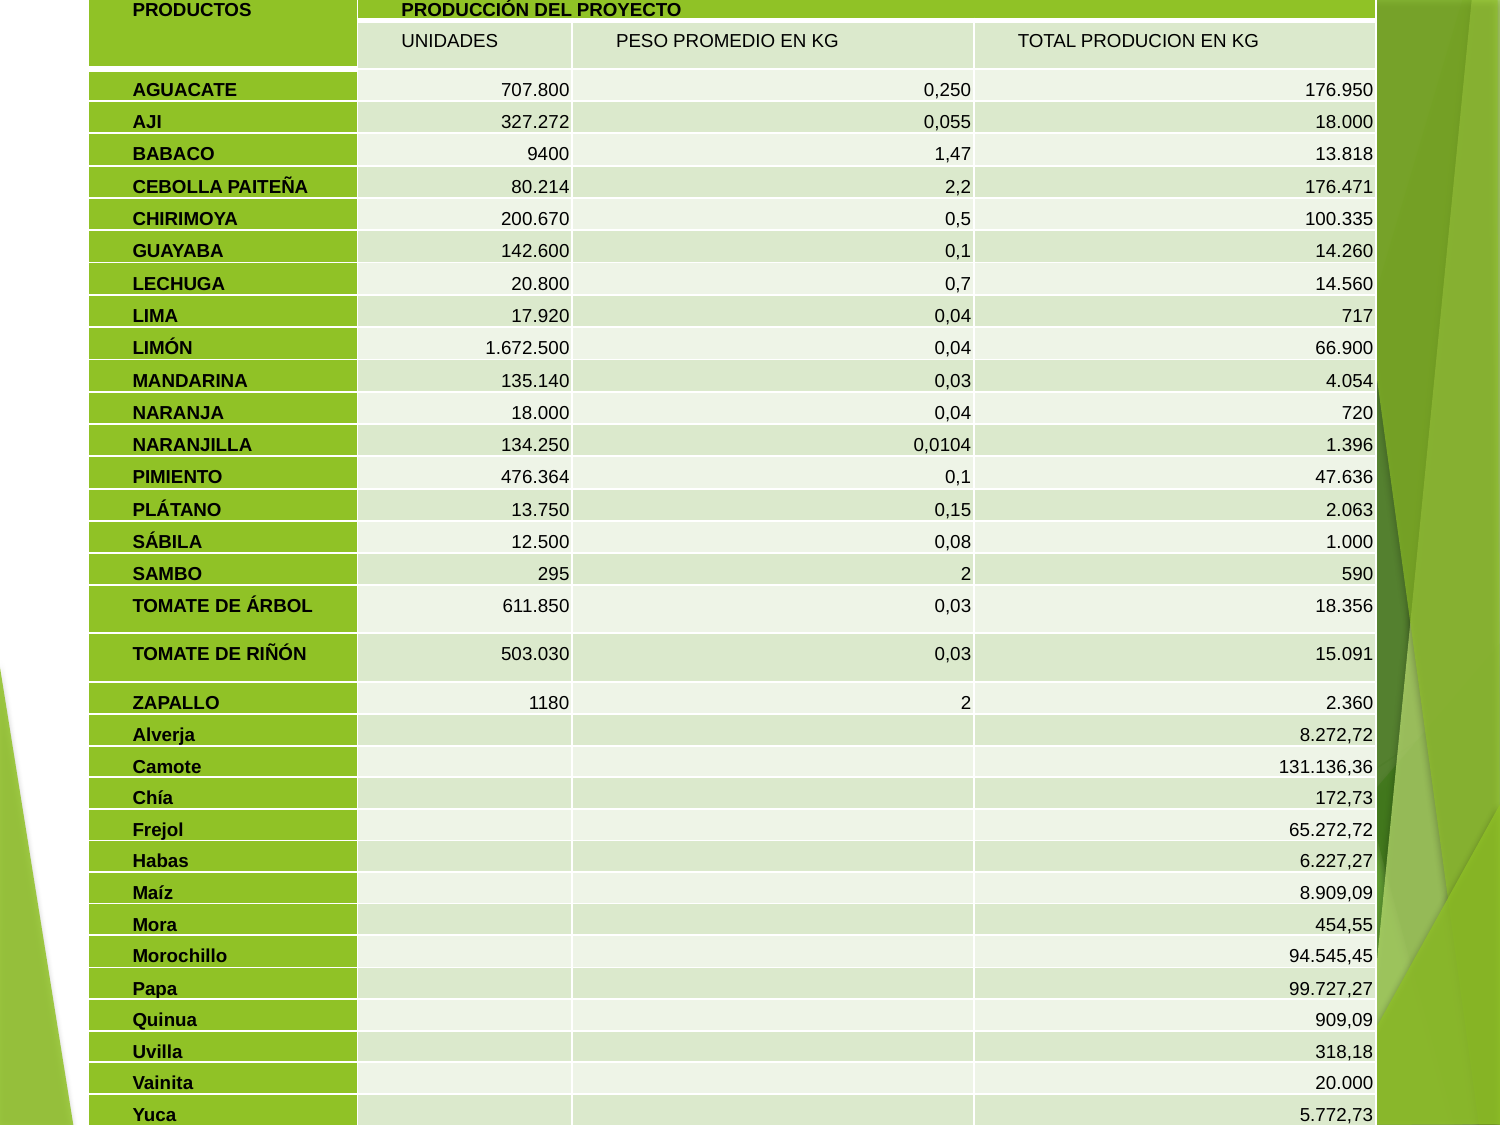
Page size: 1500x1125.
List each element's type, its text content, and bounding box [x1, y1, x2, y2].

table_cell 0,7 [573, 263, 973, 294]
table_cell [358, 747, 571, 776]
table_cell PIMIENTO [89, 457, 357, 488]
table_cell [358, 1063, 571, 1093]
table_cell 0,1 [573, 231, 973, 262]
table_cell 2 [573, 554, 973, 584]
table_cell [573, 1000, 973, 1030]
table_cell 66.900 [975, 328, 1375, 359]
table_cell 0,03 [573, 586, 973, 632]
table_cell MANDARINA [89, 360, 357, 391]
table_cell 1.000 [975, 522, 1375, 552]
table_cell 4.054 [975, 360, 1375, 391]
table_cell ZAPALLO [89, 683, 357, 713]
table_cell 80.214 [358, 167, 571, 197]
table_cell [358, 936, 571, 967]
table_cell 18.000 [975, 102, 1375, 132]
table_header PRODUCCIÓN DEL PROYECTO [358, 0, 1375, 18]
table_cell 65.272,72 [975, 810, 1375, 840]
table_cell 0,250 [573, 70, 973, 100]
table_cell LECHUGA [89, 263, 357, 294]
table_cell SÁBILA [89, 522, 357, 552]
table_cell [358, 1000, 571, 1030]
table_cell 142.600 [358, 231, 571, 262]
table_cell 0,1 [573, 457, 973, 488]
table_cell Maíz [89, 873, 357, 903]
table_cell Papa [89, 968, 357, 998]
table_cell 0,055 [573, 102, 973, 132]
table_cell 1.672.500 [358, 328, 571, 359]
table_cell 176.950 [975, 70, 1375, 100]
table_cell Alverja [89, 715, 357, 745]
table_cell TOMATE DE ÁRBOL [89, 586, 357, 632]
table_cell 12.500 [358, 522, 571, 552]
table_cell 720 [975, 393, 1375, 423]
table_cell LIMÓN [89, 328, 357, 359]
table_cell [358, 778, 571, 808]
table_cell TOMATE DE RIÑÓN [89, 634, 357, 681]
table_cell [573, 936, 973, 967]
table_cell 318,18 [975, 1032, 1375, 1061]
table_cell Morochillo [89, 936, 357, 967]
table_cell Mora [89, 904, 357, 934]
table_cell Habas [89, 841, 357, 871]
table_cell 0,04 [573, 296, 973, 326]
table_cell AGUACATE [89, 72, 357, 100]
table_cell 172,73 [975, 778, 1375, 808]
table_cell 14.260 [975, 231, 1375, 262]
table_cell 0,03 [573, 634, 973, 681]
table_cell LIMA [89, 296, 357, 326]
table_cell 0,04 [573, 393, 973, 423]
table_cell 0,03 [573, 360, 973, 391]
table_cell 590 [975, 554, 1375, 584]
table_cell 0,5 [573, 199, 973, 229]
table_cell 15.091 [975, 634, 1375, 681]
table_cell 8.272,72 [975, 715, 1375, 745]
table_cell 0,04 [573, 328, 973, 359]
table_cell [573, 873, 973, 903]
table_cell 2,2 [573, 167, 973, 197]
table_cell Vainita [89, 1063, 357, 1093]
table_cell [358, 904, 571, 934]
table_cell 0,0104 [573, 425, 973, 455]
table_cell [573, 1095, 973, 1125]
table_cell 707.800 [358, 70, 571, 100]
table_cell 327.272 [358, 102, 571, 132]
table_cell 176.471 [975, 167, 1375, 197]
table_cell [573, 1032, 973, 1061]
table_cell 13.750 [358, 490, 571, 520]
table_cell 0,15 [573, 490, 973, 520]
table_cell 0,08 [573, 522, 973, 552]
table_cell [358, 968, 571, 998]
table_cell PLÁTANO [89, 490, 357, 520]
table_cell 2.063 [975, 490, 1375, 520]
table_cell Chía [89, 778, 357, 808]
table_cell 2 [573, 683, 973, 713]
table_cell 6.227,27 [975, 841, 1375, 871]
table_cell 131.136,36 [975, 747, 1375, 776]
table_cell [358, 873, 571, 903]
table_cell TOTAL PRODUCION EN KG [975, 23, 1375, 68]
table_cell Quinua [89, 1000, 357, 1030]
table_cell 100.335 [975, 199, 1375, 229]
table_cell Yuca [89, 1095, 357, 1125]
table_header PRODUCTOS [89, 0, 357, 66]
table_cell 99.727,27 [975, 968, 1375, 998]
table_cell 909,09 [975, 1000, 1375, 1030]
table_cell 503.030 [358, 634, 571, 681]
table_cell 476.364 [358, 457, 571, 488]
table_cell 717 [975, 296, 1375, 326]
table_cell UNIDADES [358, 23, 571, 68]
table_cell 611.850 [358, 586, 571, 632]
table_cell [573, 1063, 973, 1093]
table_cell 9400 [358, 134, 571, 165]
table_cell [573, 968, 973, 998]
table_cell 13.818 [975, 134, 1375, 165]
table_cell 8.909,09 [975, 873, 1375, 903]
table_cell [573, 810, 973, 840]
table_cell 14.560 [975, 263, 1375, 294]
table_cell 94.545,45 [975, 936, 1375, 967]
table_cell 17.920 [358, 296, 571, 326]
table_cell 2.360 [975, 683, 1375, 713]
table_cell PESO PROMEDIO EN KG [573, 23, 973, 68]
table_cell [573, 715, 973, 745]
table_cell 5.772,73 [975, 1095, 1375, 1125]
table_cell Camote [89, 747, 357, 776]
table_cell [358, 1032, 571, 1061]
table_cell 134.250 [358, 425, 571, 455]
table_cell 295 [358, 554, 571, 584]
table_cell [358, 1095, 571, 1125]
table_cell 18.000 [358, 393, 571, 423]
table_cell Uvilla [89, 1032, 357, 1061]
table_cell BABACO [89, 134, 357, 165]
table_cell NARANJA [89, 393, 357, 423]
table_cell [358, 715, 571, 745]
table_cell 47.636 [975, 457, 1375, 488]
table_cell CEBOLLA PAITEÑA [89, 167, 357, 197]
table_cell NARANJILLA [89, 425, 357, 455]
table_cell 20.000 [975, 1063, 1375, 1093]
table_cell 200.670 [358, 199, 571, 229]
table_cell [573, 841, 973, 871]
table_cell 454,55 [975, 904, 1375, 934]
table_cell 1180 [358, 683, 571, 713]
table_cell GUAYABA [89, 231, 357, 262]
table_cell 20.800 [358, 263, 571, 294]
table_cell [573, 747, 973, 776]
table_cell [358, 810, 571, 840]
table_cell SAMBO [89, 554, 357, 584]
table_cell [573, 778, 973, 808]
table_cell [573, 904, 973, 934]
table_cell 135.140 [358, 360, 571, 391]
table_cell AJI [89, 102, 357, 132]
table_cell Frejol [89, 810, 357, 840]
table_cell 1.396 [975, 425, 1375, 455]
table_cell 18.356 [975, 586, 1375, 632]
table_cell CHIRIMOYA [89, 199, 357, 229]
table_cell [358, 841, 571, 871]
table_cell 1,47 [573, 134, 973, 165]
